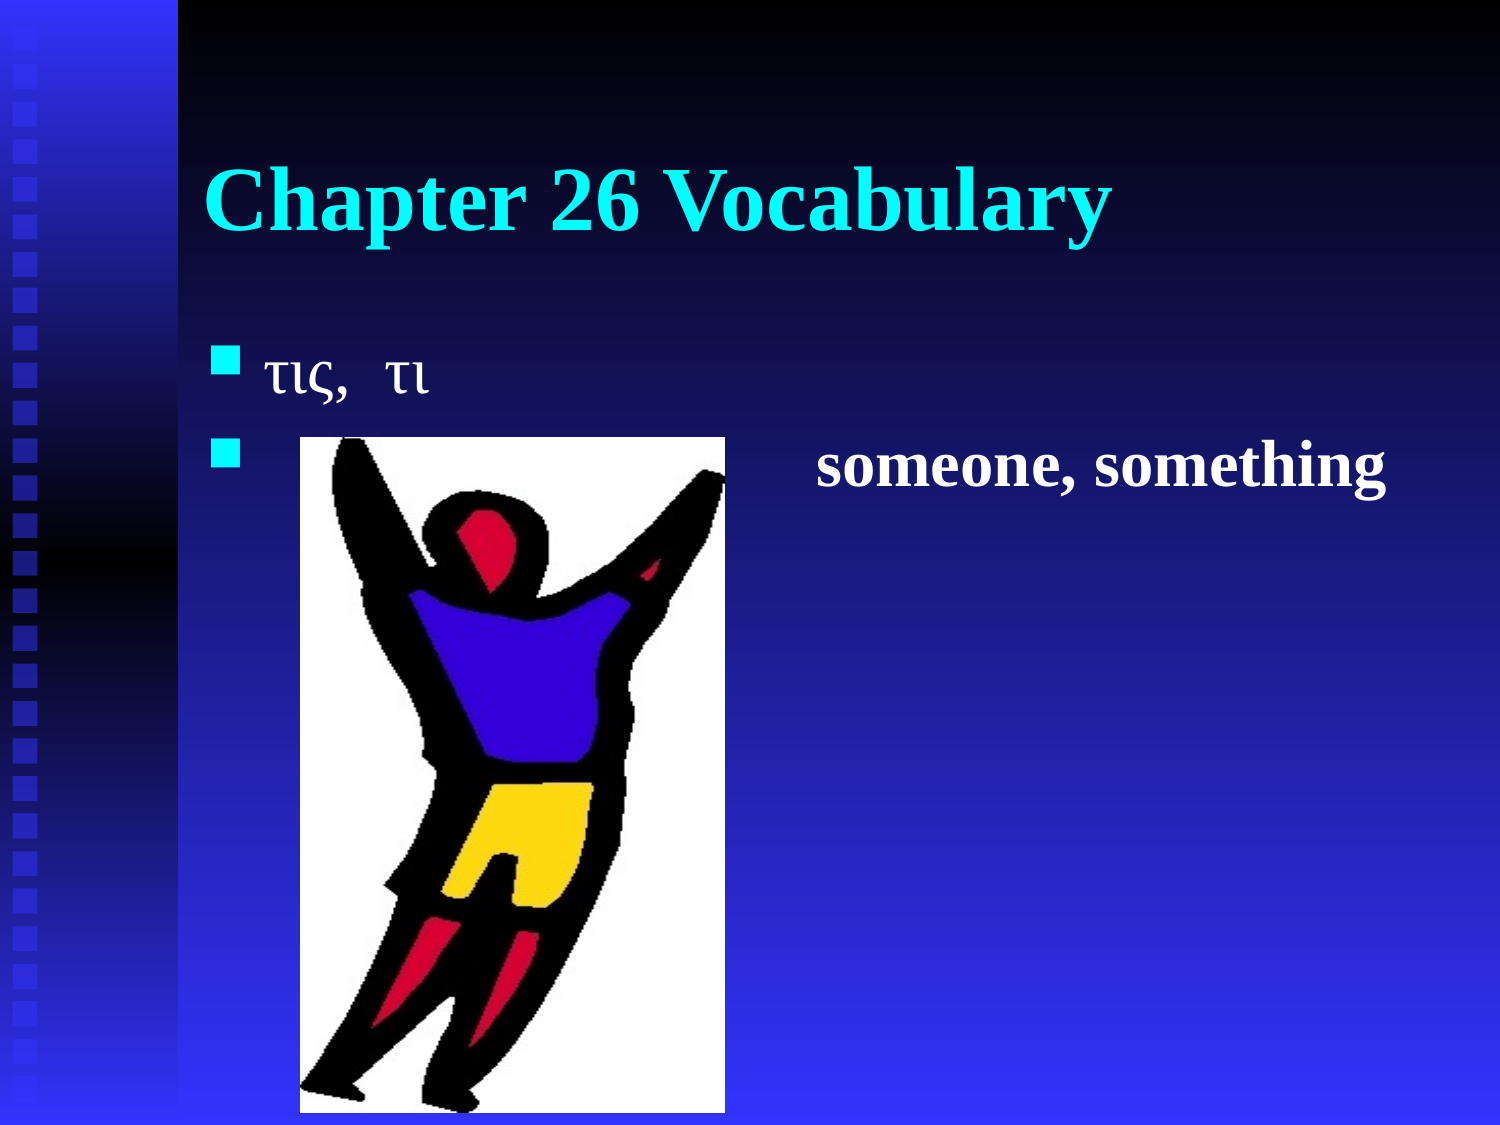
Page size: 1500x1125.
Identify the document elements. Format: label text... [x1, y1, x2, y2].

list τις, τι someone, something [191, 319, 1467, 995]
picture [299, 437, 726, 1113]
title Chapter 26 Vocabulary [187, 99, 1463, 288]
